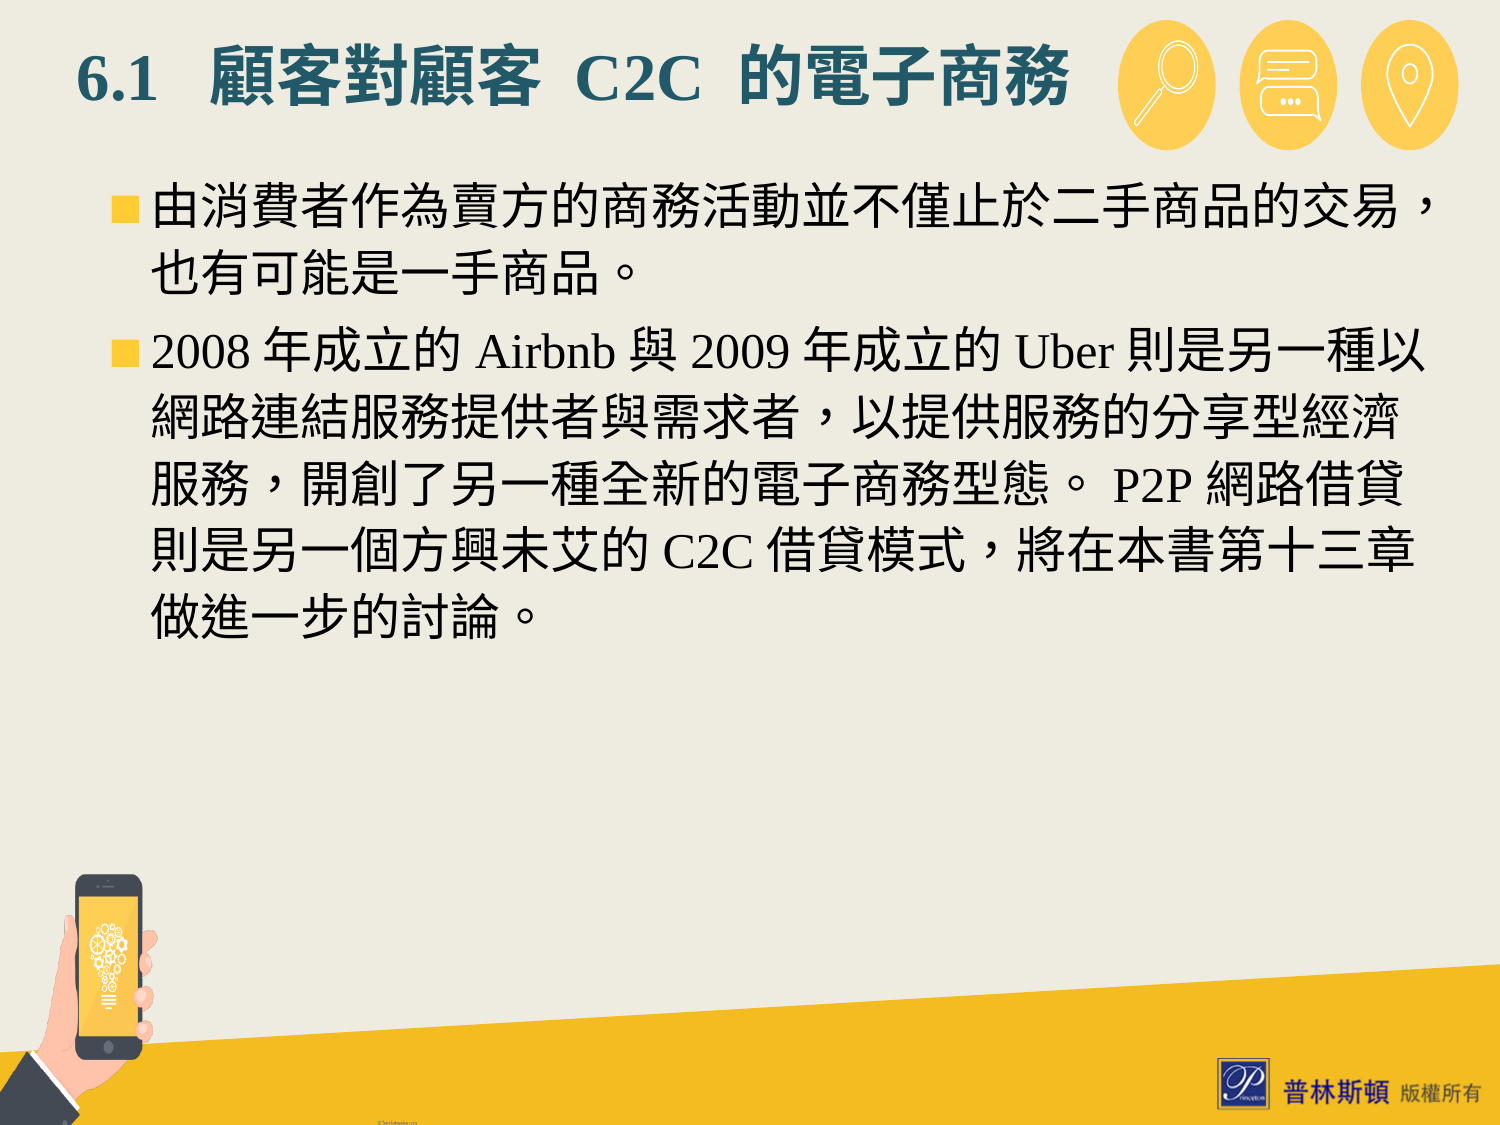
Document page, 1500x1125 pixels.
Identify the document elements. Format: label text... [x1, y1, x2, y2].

picture [1217, 1058, 1500, 1125]
list 由消費者作為賣方的商務活動並不僅止於二手商品的交易，也有可能是一手商品。 2008年成立的Airbnb與2009年成立的Uber則是另一種以網路連結服務提供者與需求者，以提供服務的分享型經濟服務，開創了另一種全新的電子商務型態。P2P網路借貸則是另一個方興未艾的C2C借貸模式，將在本書第十三章做進一步的討論。 [76, 160, 1459, 1059]
picture [103, 187, 139, 223]
title 6.1 顧客對顧客 C2C 的電子商務 [76, 19, 1459, 114]
picture [103, 331, 139, 367]
picture [0, 811, 420, 1125]
